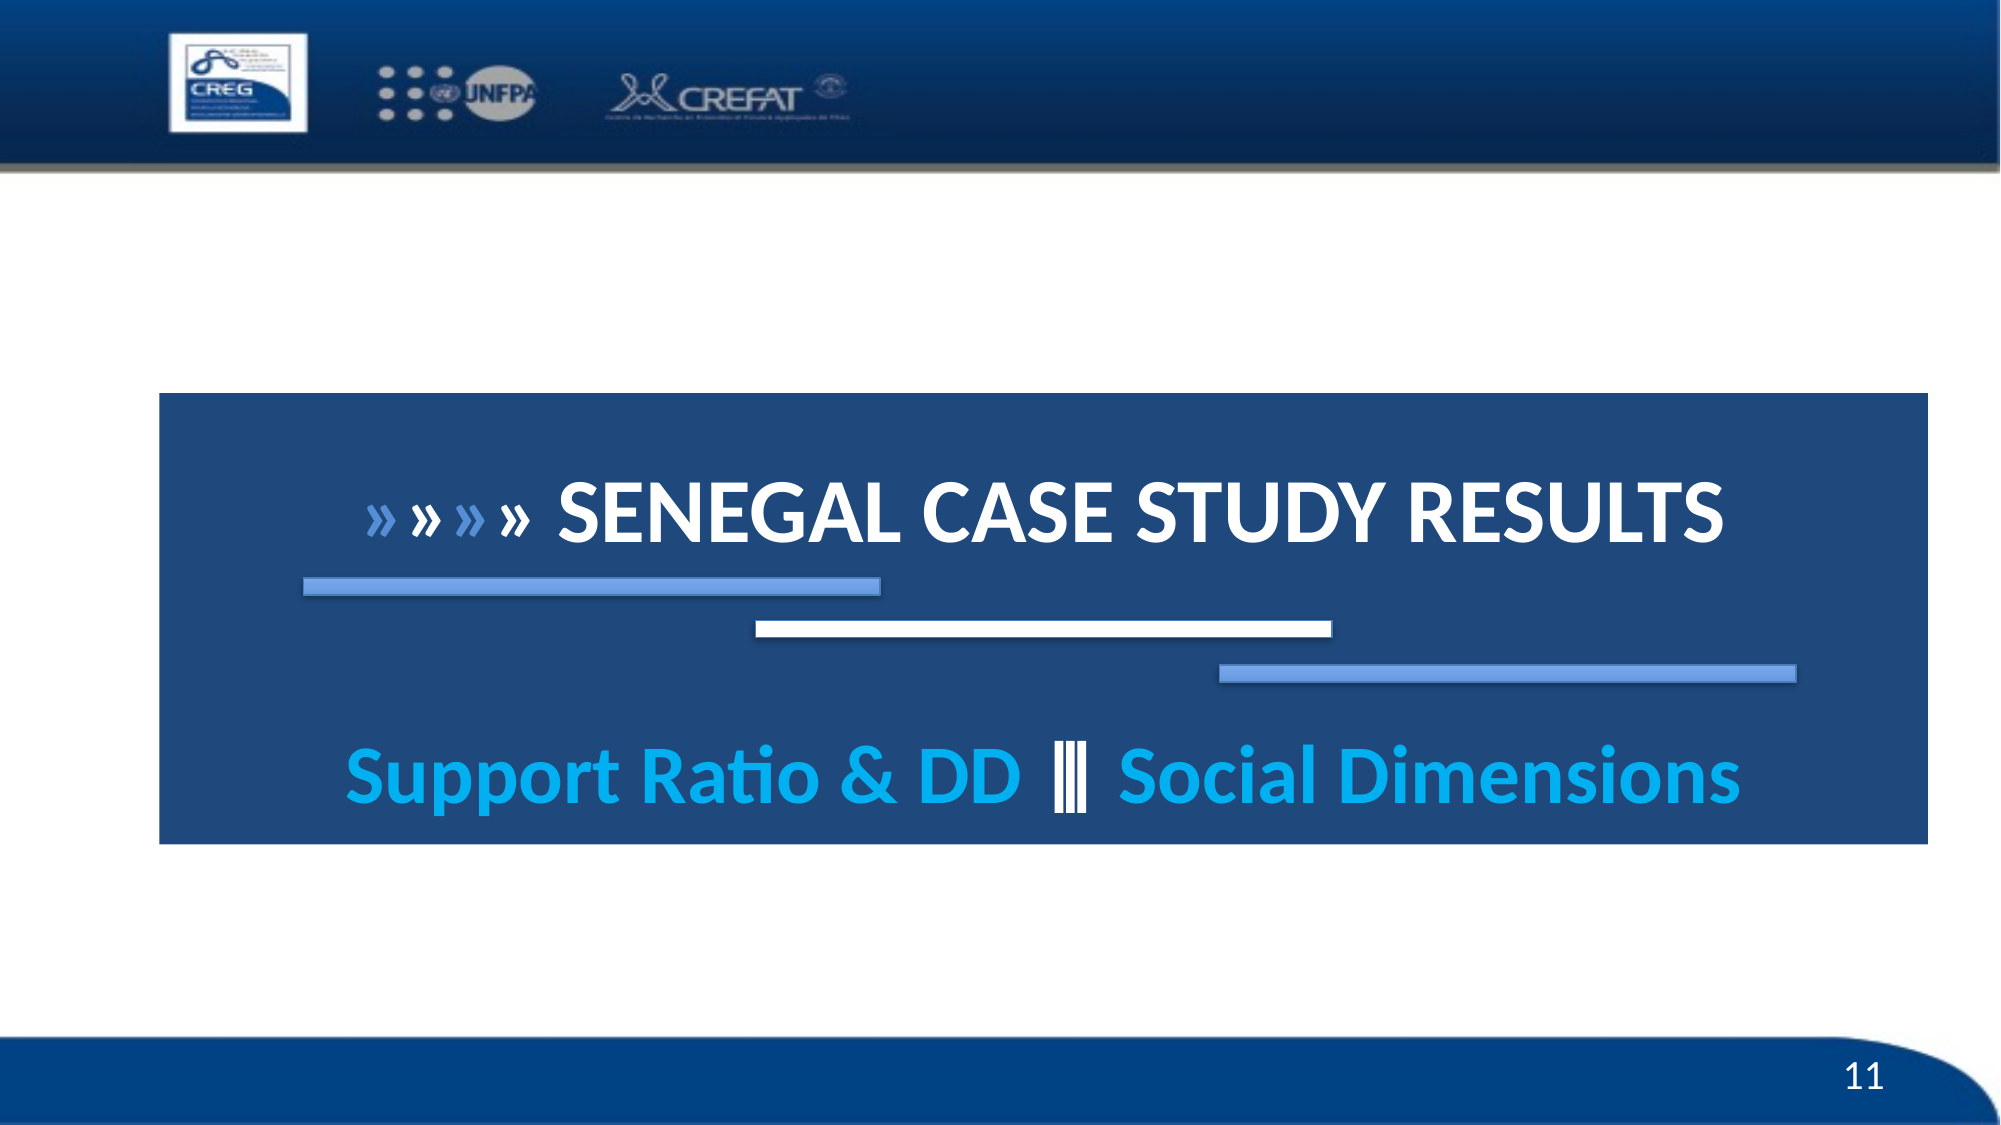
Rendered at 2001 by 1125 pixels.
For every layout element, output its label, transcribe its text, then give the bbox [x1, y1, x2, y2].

title h »»»» Senegal case study RESULTS Support ratio & dd ⦀ Social Dimensions [159, 393, 1928, 845]
text_box [303, 577, 881, 596]
text_box [1219, 664, 1797, 683]
picture [0, 0, 2001, 1125]
slide_number 11 [1433, 1042, 1900, 1103]
text_box [755, 620, 1333, 638]
